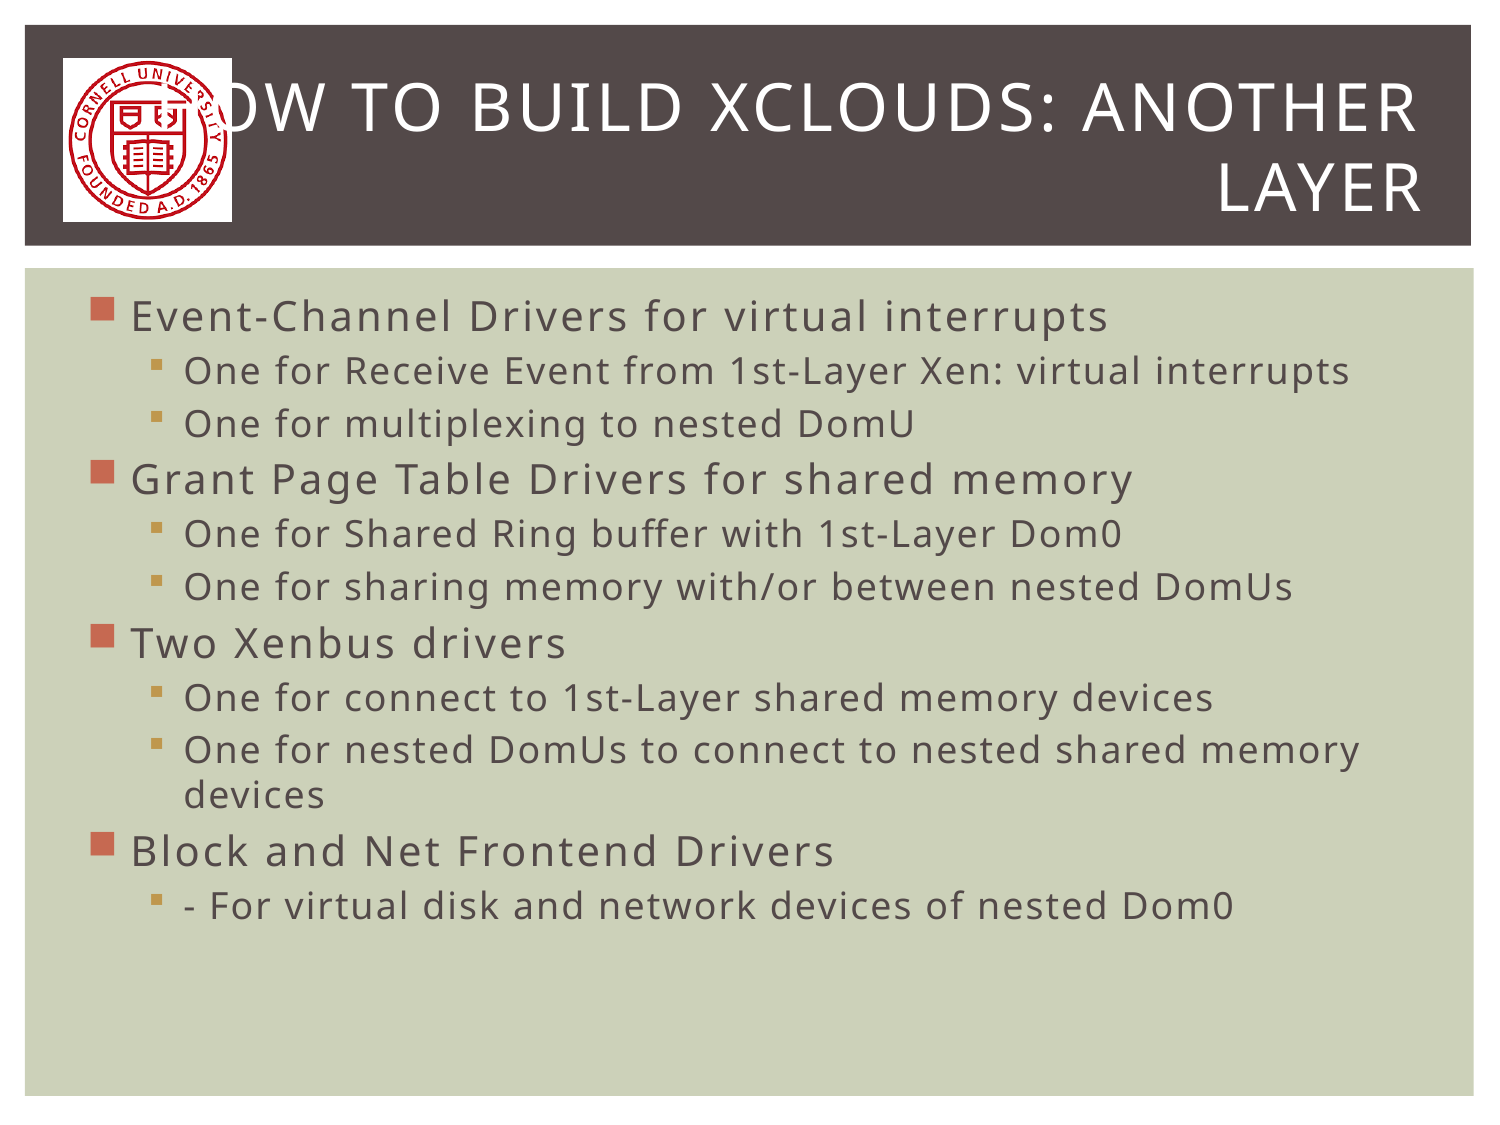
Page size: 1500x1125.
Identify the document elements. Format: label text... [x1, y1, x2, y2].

title How to Build xClouds: Another Layer [62, 58, 1438, 232]
list Event-Channel Drivers for virtual interrupts One for Receive Event from 1st-Layer Xen: virtual interrupts One for multiplexing to nested DomU Grant Page Table Drivers for shared memory One for Shared Ring buffer with 1st-Layer Dom0 One for sharing memory with/or between nested DomUs Two Xenbus drivers One for connect to 1st-Layer shared memory devices One for nested DomUs to connect to nested shared memory devices Block and Net Frontend Drivers - For virtual disk and network devices of nested Dom0 [62, 281, 1442, 1005]
